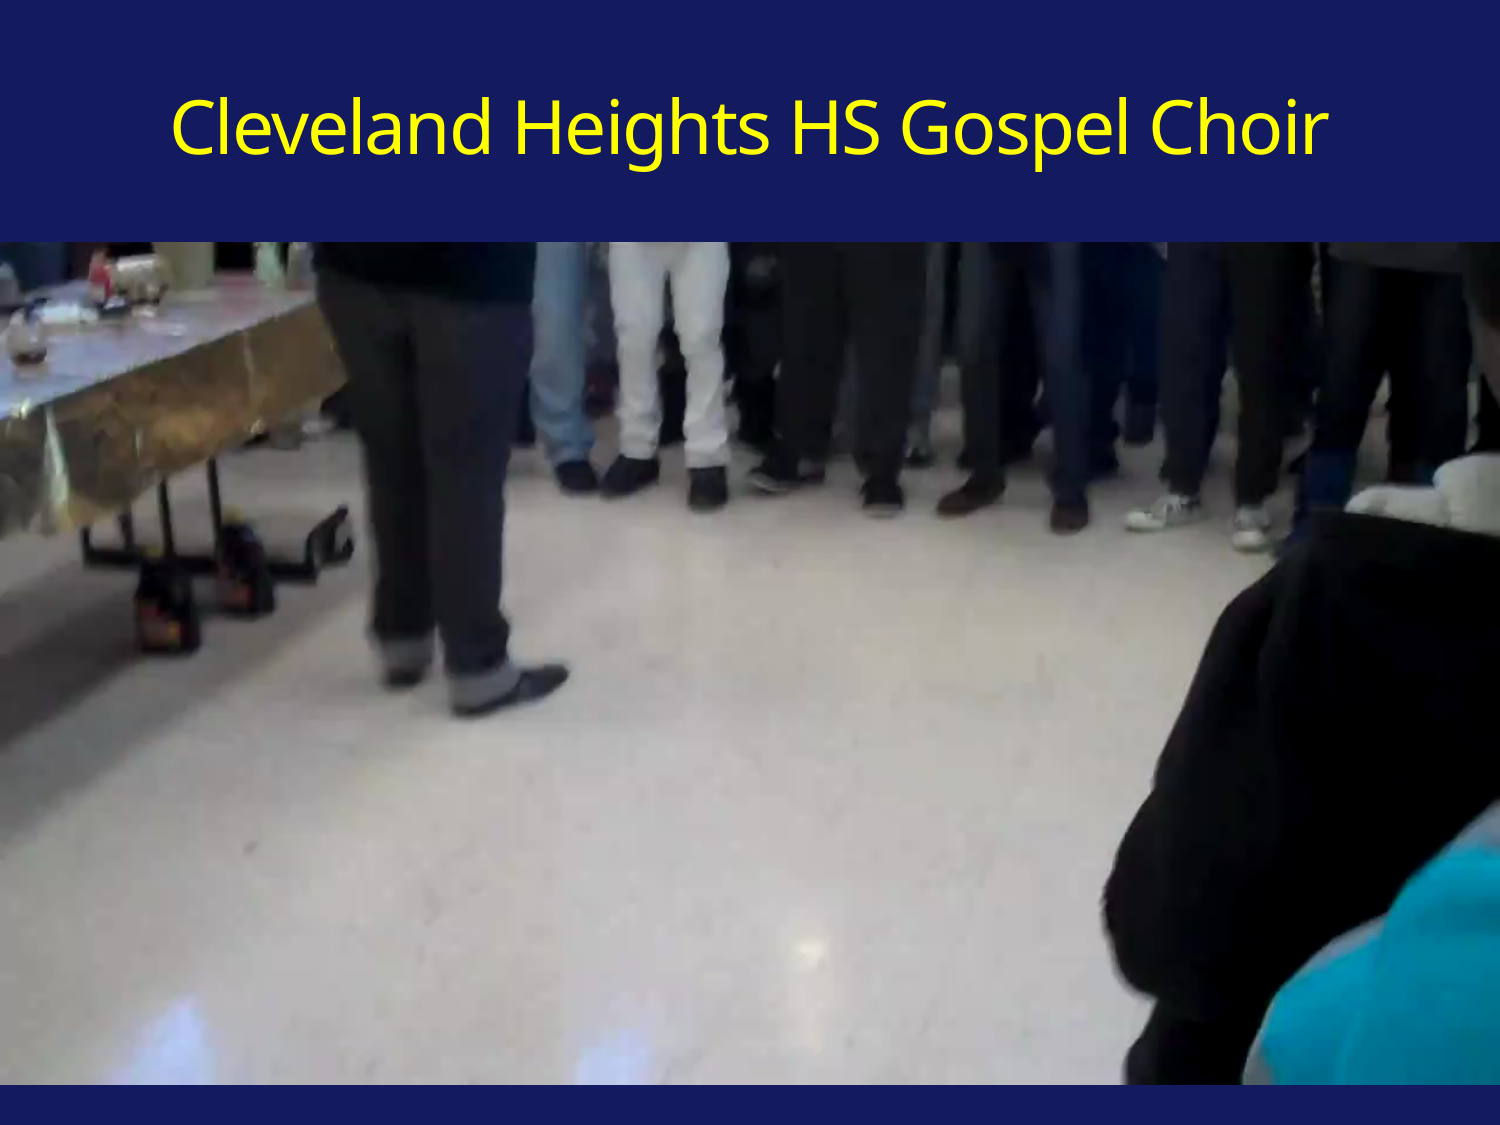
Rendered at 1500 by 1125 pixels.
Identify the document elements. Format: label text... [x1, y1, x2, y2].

title Cleveland Heights HS Gospel Choir [0, 37, 1500, 225]
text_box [0, 241, 1500, 1086]
